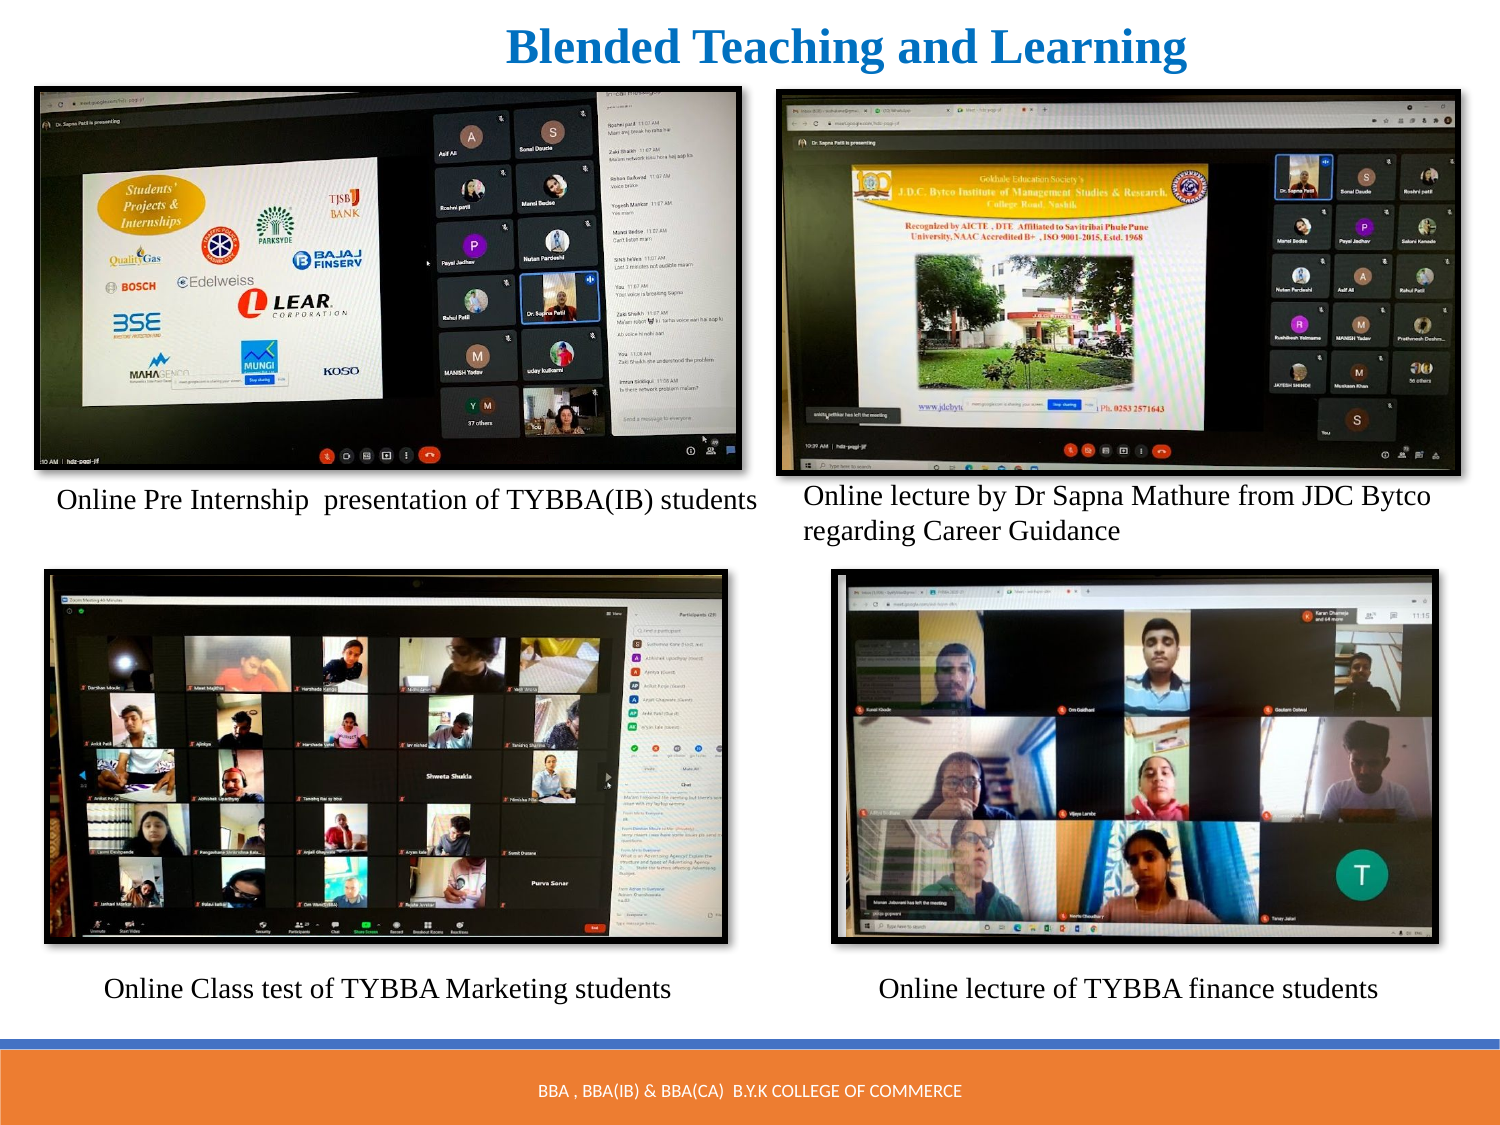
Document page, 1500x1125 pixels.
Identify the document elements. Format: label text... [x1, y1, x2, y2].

picture [39, 91, 737, 465]
text_box Online lecture of TYBBA finance students [863, 962, 1395, 1013]
picture [836, 574, 1433, 938]
text_box Online Class test of TYBBA Marketing students [89, 962, 688, 1013]
text_box Online Pre Internship presentation of TYBBA(IB) students [41, 472, 781, 523]
footer BBA , BBA(IB) & BBA(CA) B.Y.K College of Commerce [453, 1059, 1047, 1120]
picture [781, 94, 1456, 471]
text_box Blended Teaching and Learning [491, 6, 1216, 82]
picture [49, 574, 723, 938]
text_box Online lecture by Dr Sapna Mathure from JDC Bytco regarding Career Guidance [788, 468, 1500, 554]
